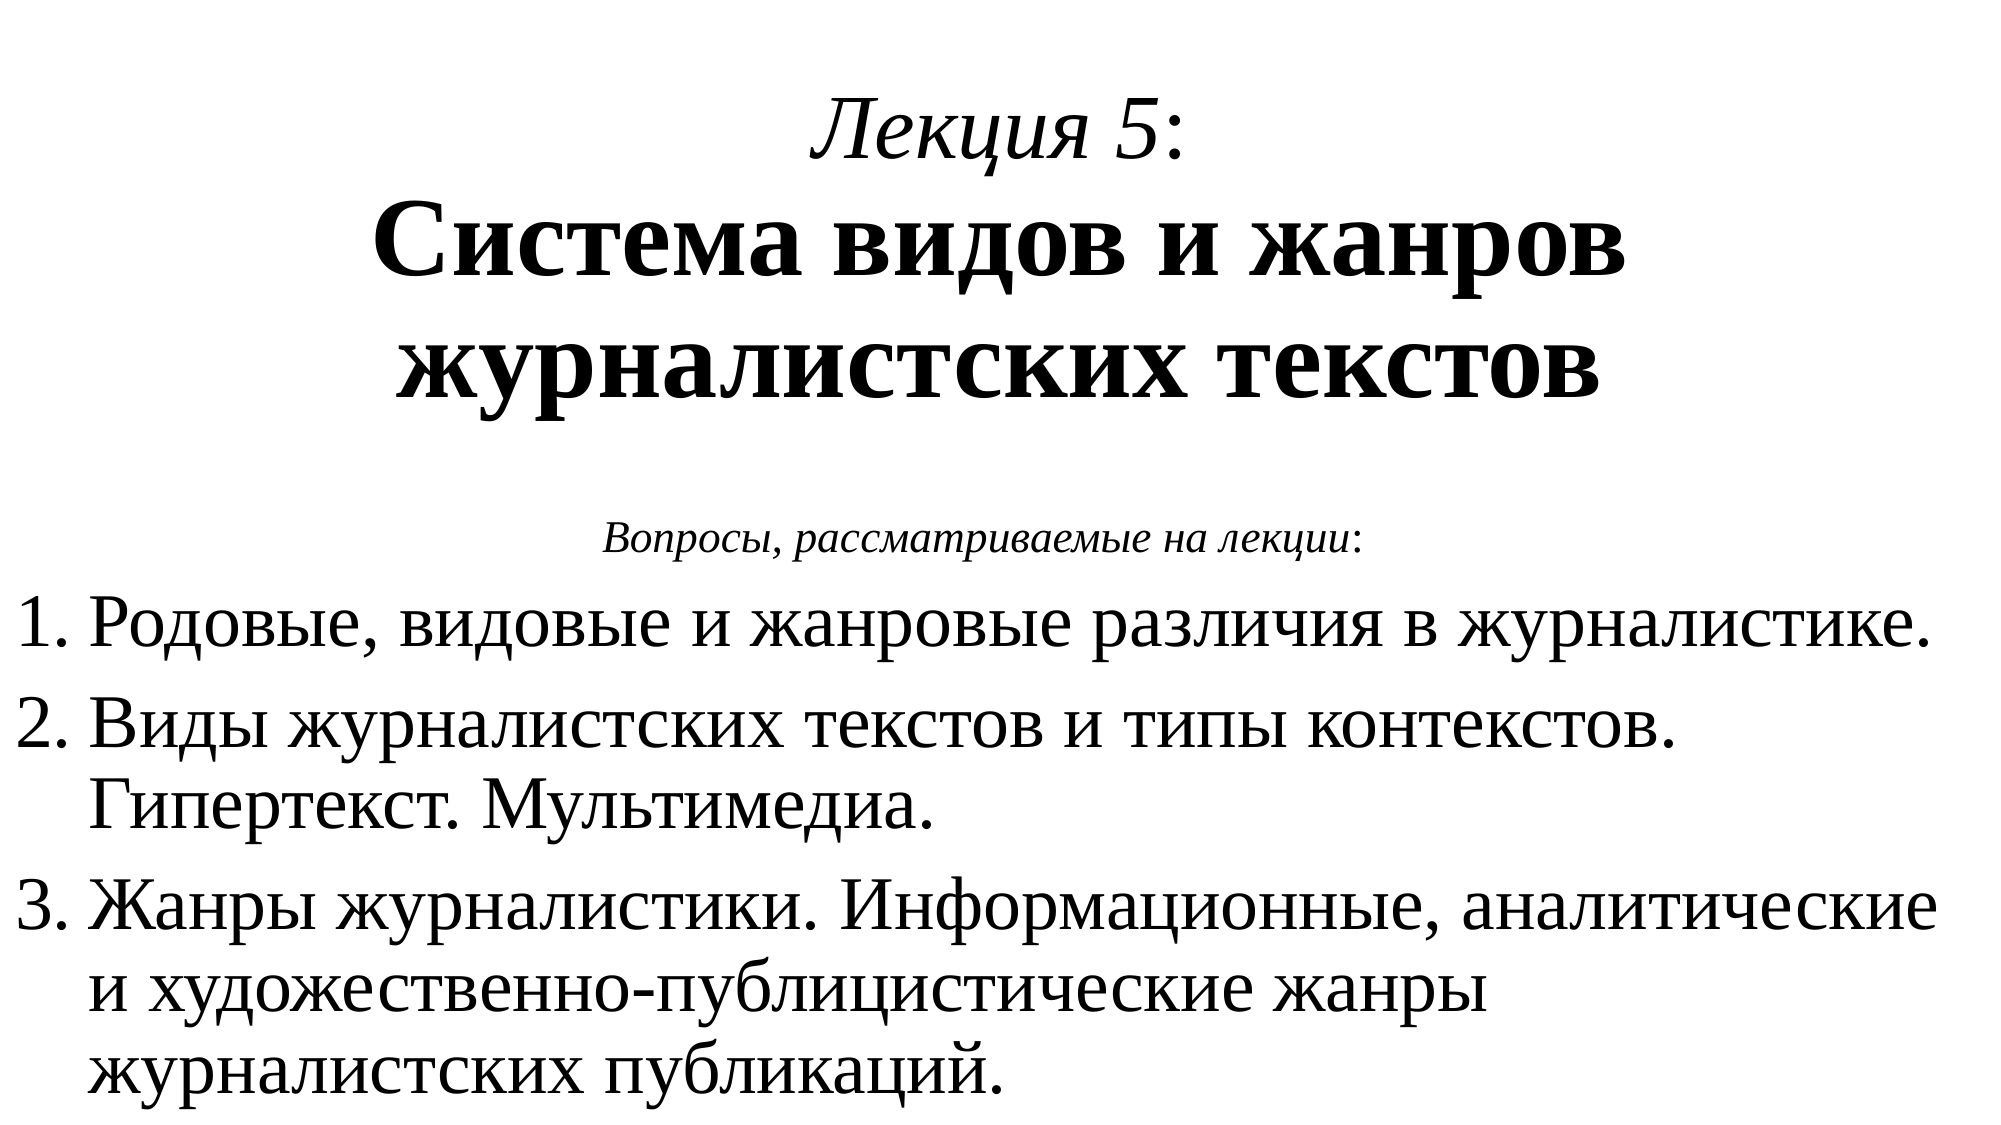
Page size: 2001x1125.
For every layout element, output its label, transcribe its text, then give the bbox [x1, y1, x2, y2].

title Лекция 5: Система видов и жанров журналистских текстов [0, 0, 2000, 429]
subtitle Вопросы, рассматриваемые на лекции: Родовые, видовые и жанровые различия в журналистике. Виды журналистских текстов и типы контекстов. Гипертекст. Мультимедиа. Жанры журналистики. Информационные, аналитические и художественно-публицистические жанры журналистских публикаций. [0, 505, 1966, 1125]
